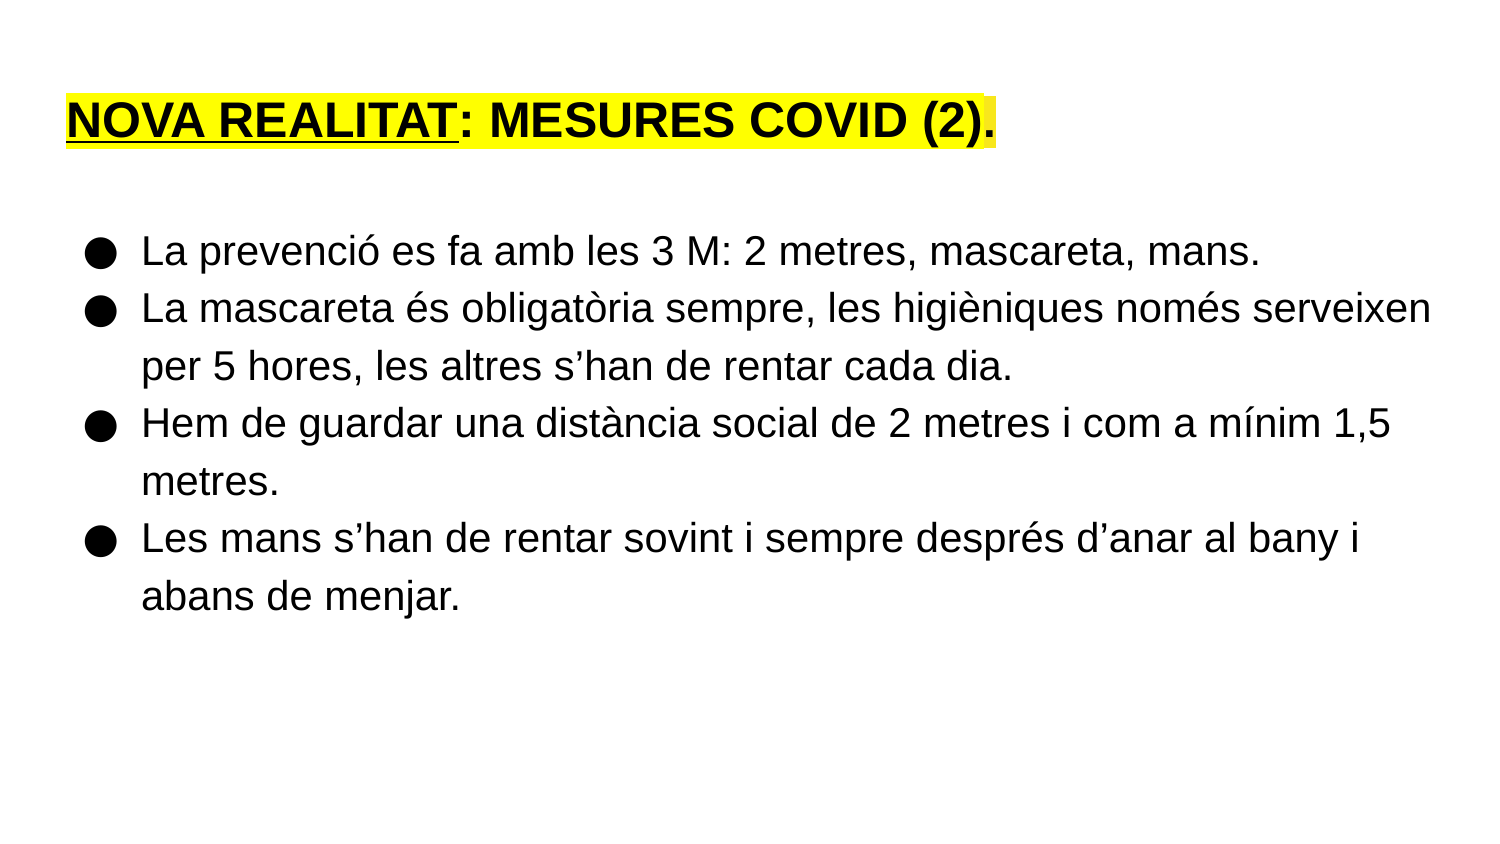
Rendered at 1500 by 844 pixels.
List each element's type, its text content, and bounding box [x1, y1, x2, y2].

list La prevenció es fa amb les 3 M: 2 metres, mascareta, mans. La mascareta és obligatòria sempre, les higièniques només serveixen per 5 hores, les altres s’han de rentar cada dia. Hem de guardar una distància social de 2 metres i com a mínim 1,5 metres. Les mans s’han de rentar sovint i sempre després d’anar al bany i abans de menjar. [51, 200, 1489, 748]
title NOVA REALITAT: MESURES COVID (2). [51, 72, 1449, 167]
